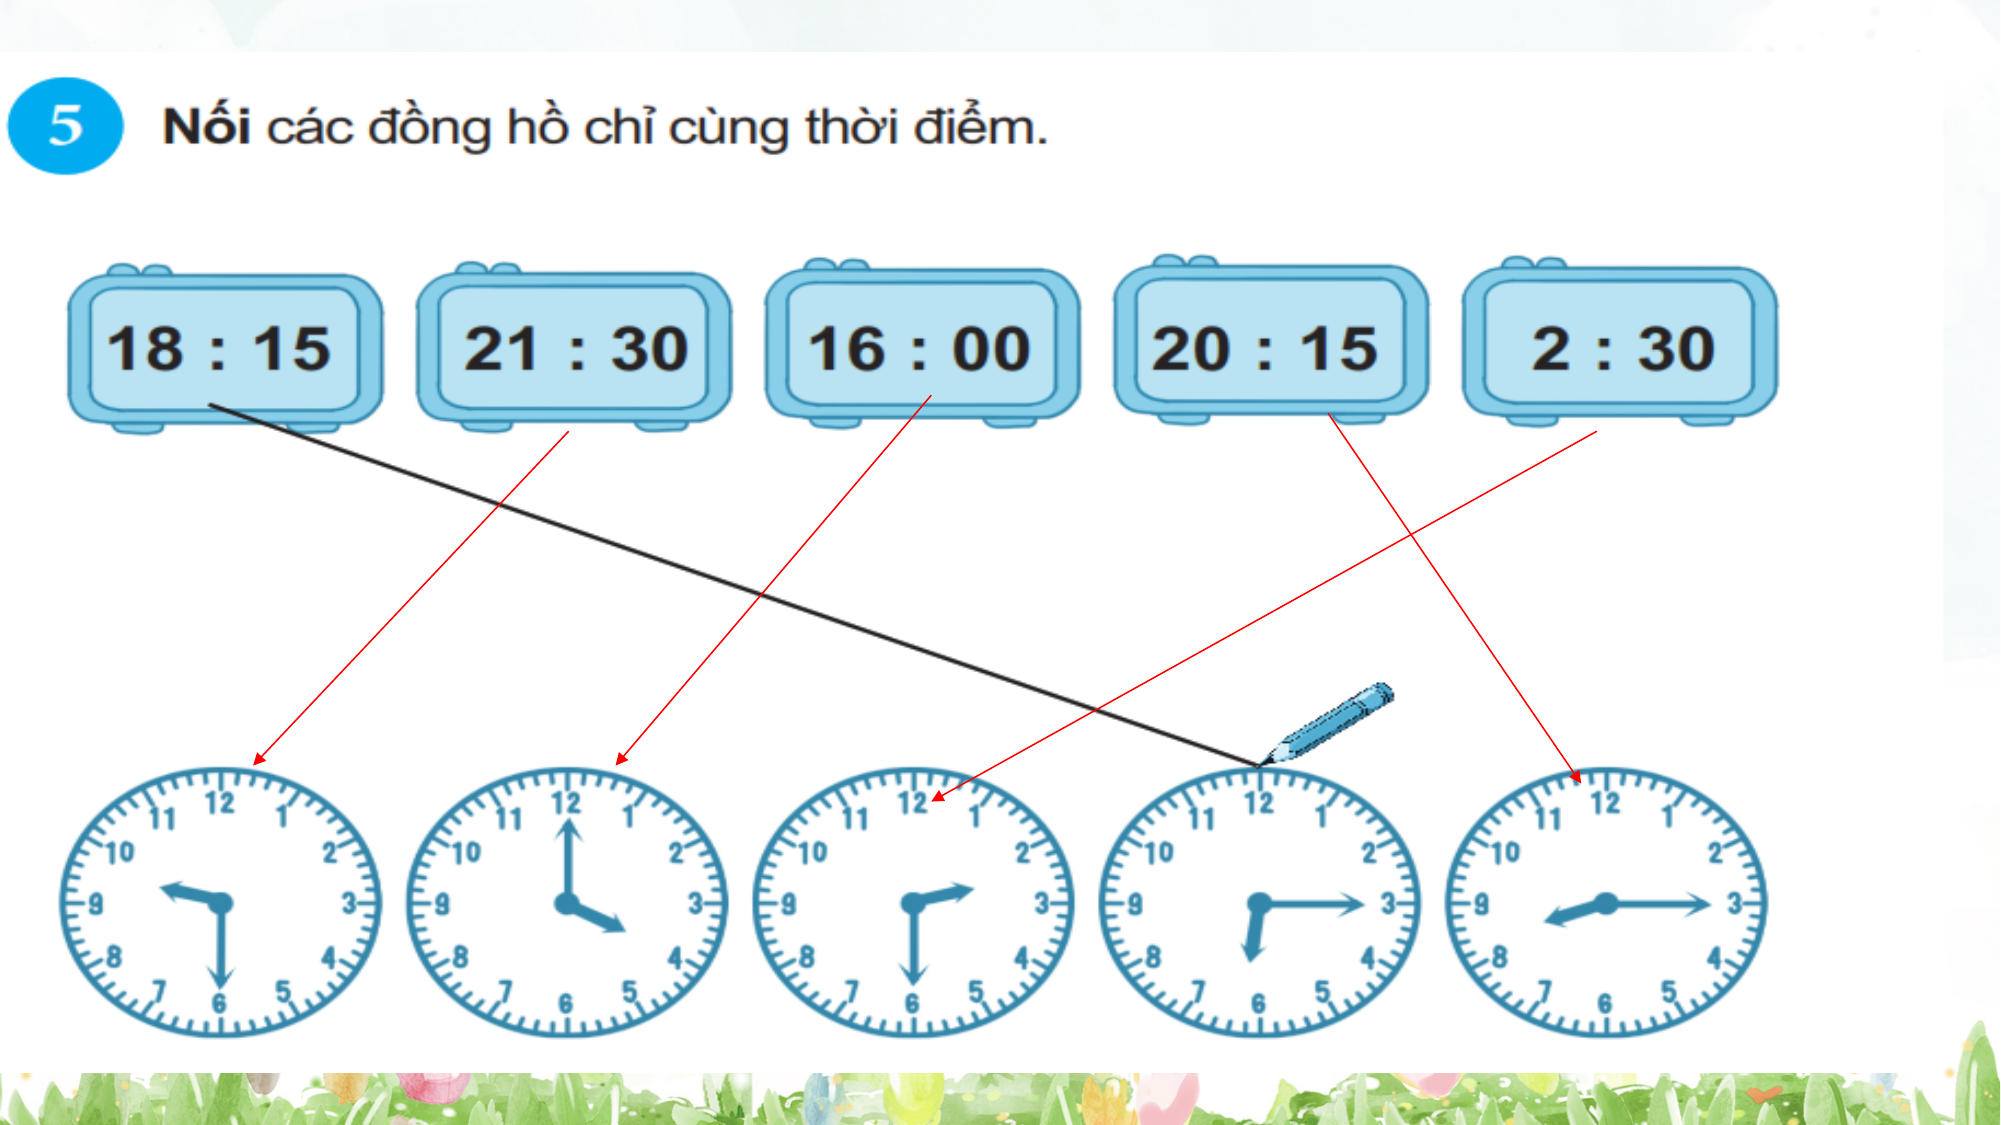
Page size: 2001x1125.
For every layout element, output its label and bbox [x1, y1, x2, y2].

text_box [930, 431, 1598, 802]
text_box [252, 430, 569, 766]
text_box [1327, 413, 1582, 429]
text_box [615, 395, 932, 766]
picture [0, 0, 2001, 1125]
